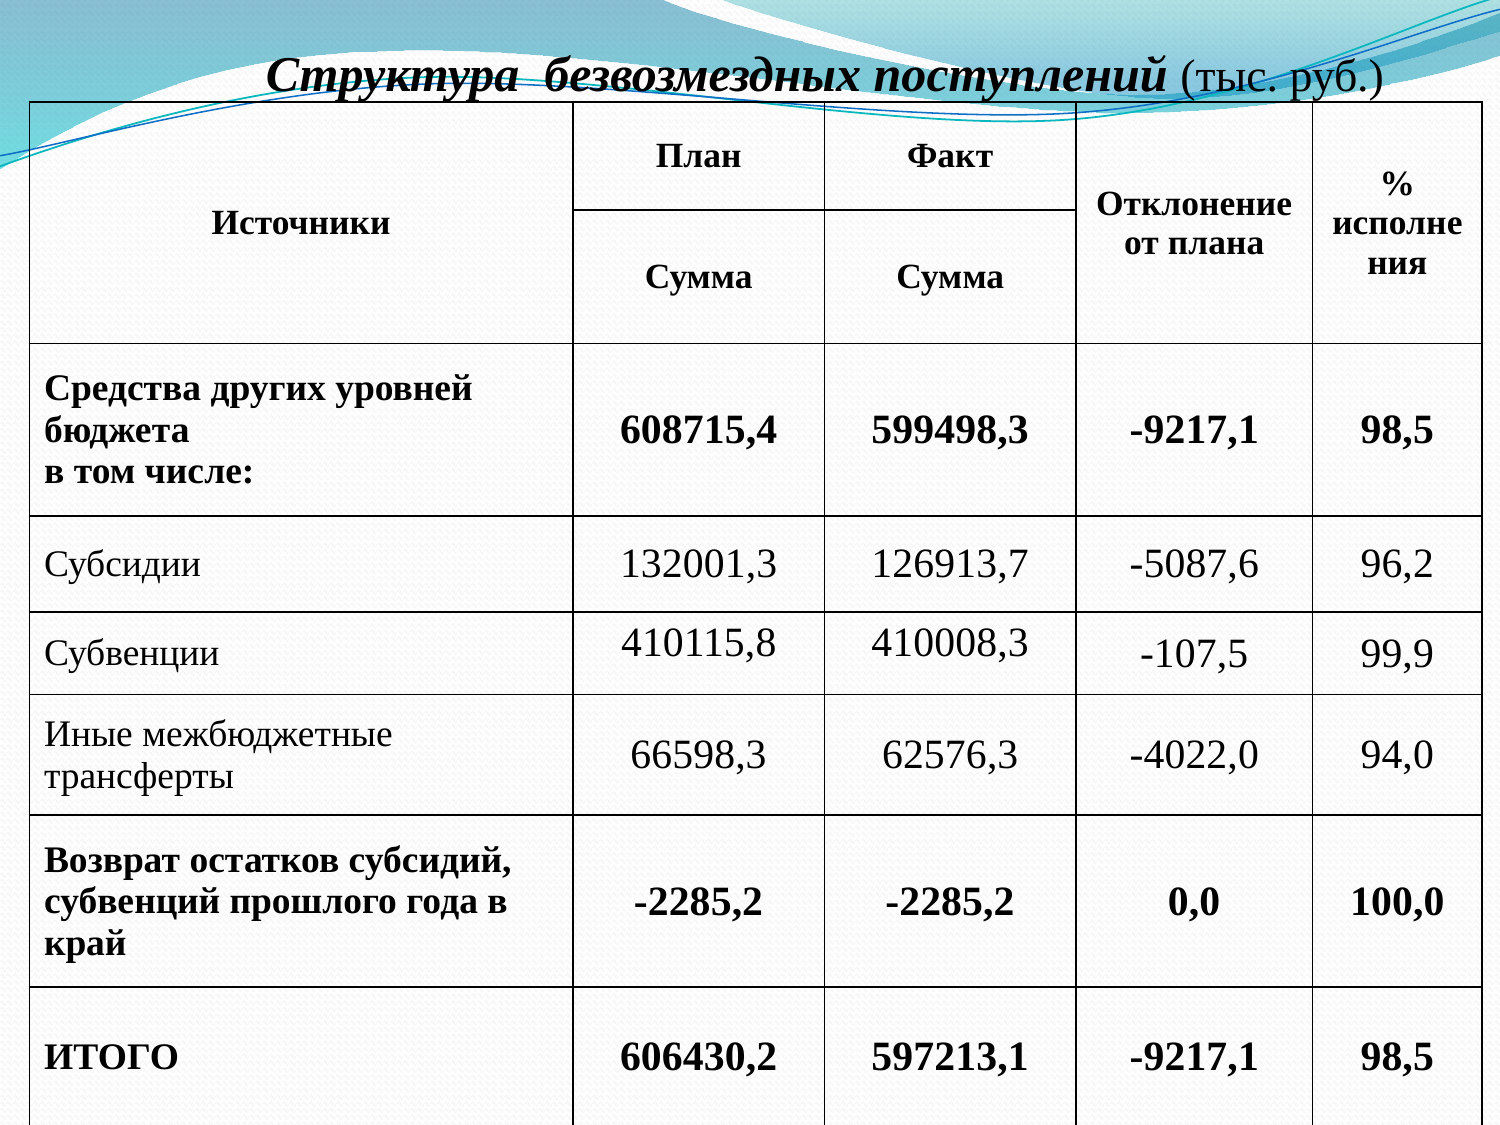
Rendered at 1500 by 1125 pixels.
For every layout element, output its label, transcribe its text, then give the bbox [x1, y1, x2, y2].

table_cell Иные межбюджетные трансферты [30, 695, 572, 814]
table_header Отклонение от плана [1077, 103, 1312, 343]
table_cell 94,0 [1313, 695, 1481, 814]
table_cell 98,5 [1313, 988, 1481, 1125]
table_cell 96,2 [1313, 517, 1481, 611]
table_cell 410115,8 [574, 613, 824, 694]
table_cell 99,9 [1313, 613, 1481, 694]
table_cell Сумма [825, 211, 1075, 343]
table_cell Субсидии [30, 517, 572, 611]
table_header Факт [825, 103, 1075, 209]
title Структура безвозмездных поступлений (тыс. руб.) [150, 35, 1500, 102]
table_cell -5087,6 [1077, 517, 1312, 611]
table_header План [574, 103, 824, 209]
table_cell -2285,2 [574, 816, 824, 986]
table_cell -4022,0 [1077, 695, 1312, 814]
table_cell 62576,3 [825, 695, 1075, 814]
table_cell 0,0 [1077, 816, 1312, 986]
table_cell 132001,3 [574, 517, 824, 611]
table_cell -107,5 [1077, 613, 1312, 694]
table_cell -2285,2 [825, 816, 1075, 986]
table_cell Возврат остатков субсидий, субвенций прошлого года в край [30, 816, 572, 986]
table_cell 608715,4 [574, 344, 824, 515]
table_cell 126913,7 [825, 517, 1075, 611]
table_cell -9217,1 [1077, 344, 1312, 515]
table_cell -9217,1 [1077, 988, 1312, 1125]
table_header Источники [30, 103, 572, 343]
table_cell 606430,2 [574, 988, 824, 1125]
table_header % исполнения [1313, 103, 1481, 343]
table_cell 410008,3 [825, 613, 1075, 694]
table_cell Субвенции [30, 613, 572, 694]
table_cell Сумма [574, 211, 824, 343]
table_cell 597213,1 [825, 988, 1075, 1125]
table_cell 98,5 [1313, 344, 1481, 515]
table_cell 100,0 [1313, 816, 1481, 986]
table_cell ИТОГО [30, 988, 572, 1125]
table_cell 66598,3 [574, 695, 824, 814]
table_cell 599498,3 [825, 344, 1075, 515]
table_cell Средства других уровней бюджета в том числе: [30, 344, 572, 515]
